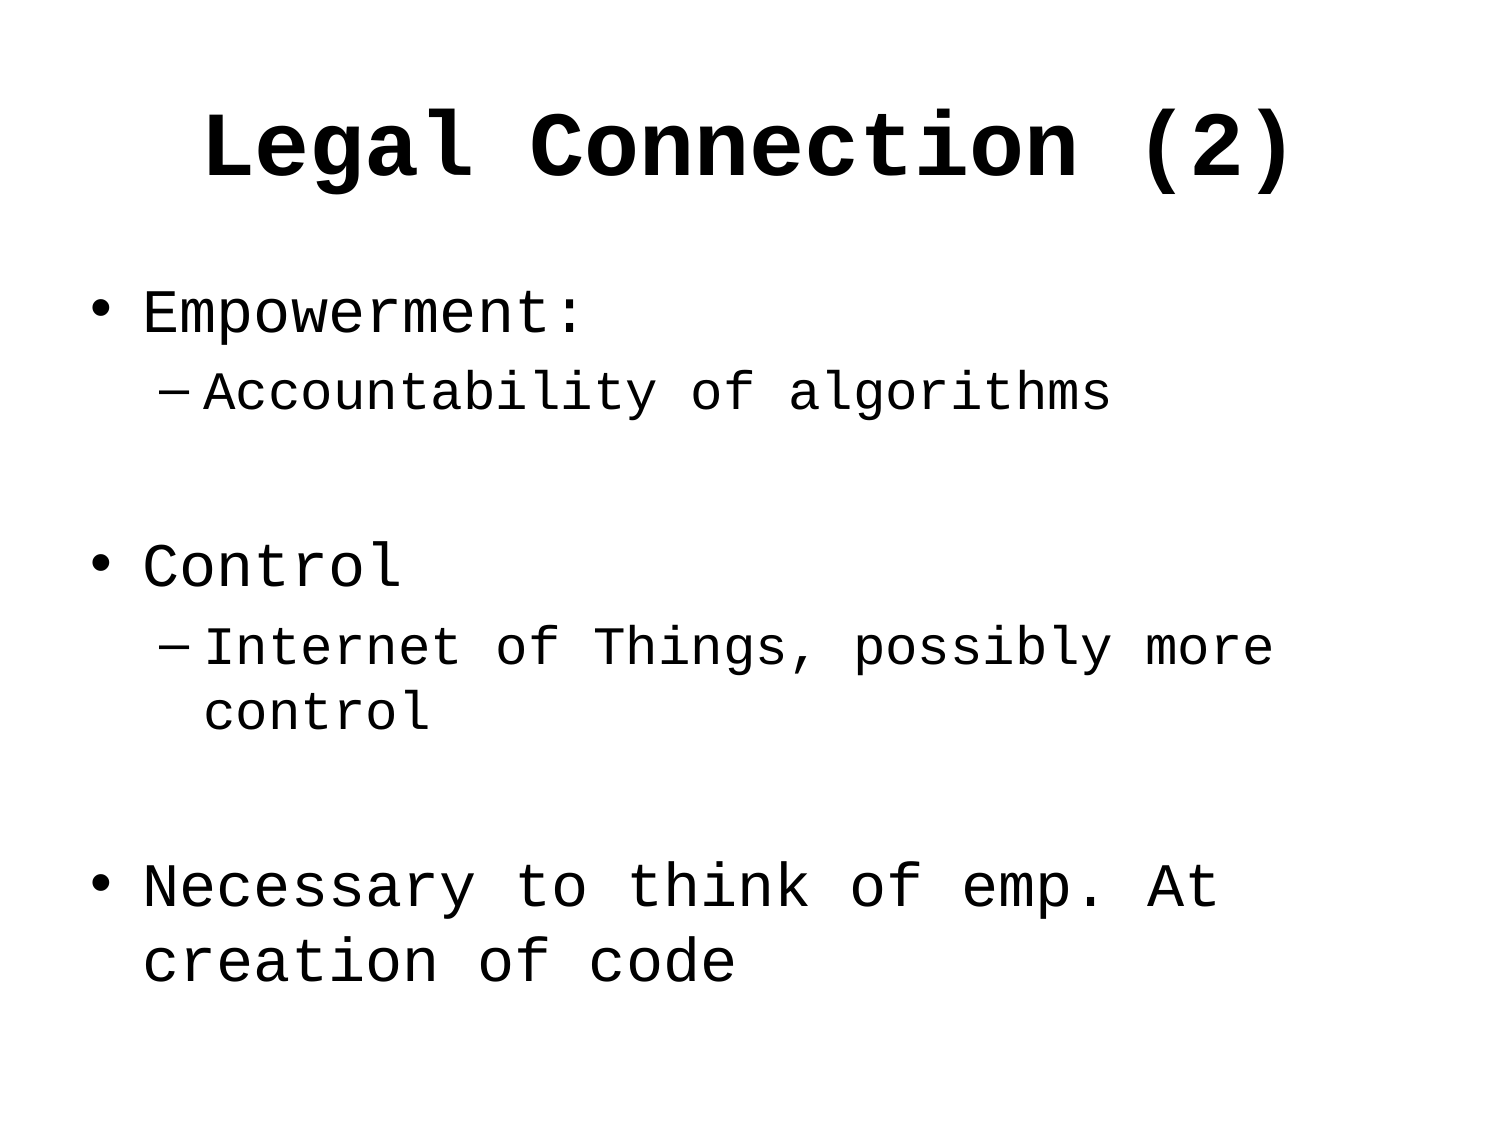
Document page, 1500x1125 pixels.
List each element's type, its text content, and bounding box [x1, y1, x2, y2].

list Empowerment: Accountability of algorithms Control Internet of Things, possibly more control Necessary to think of emp. At creation of code [75, 262, 1425, 1005]
title Legal Connection (2) [75, 45, 1425, 233]
